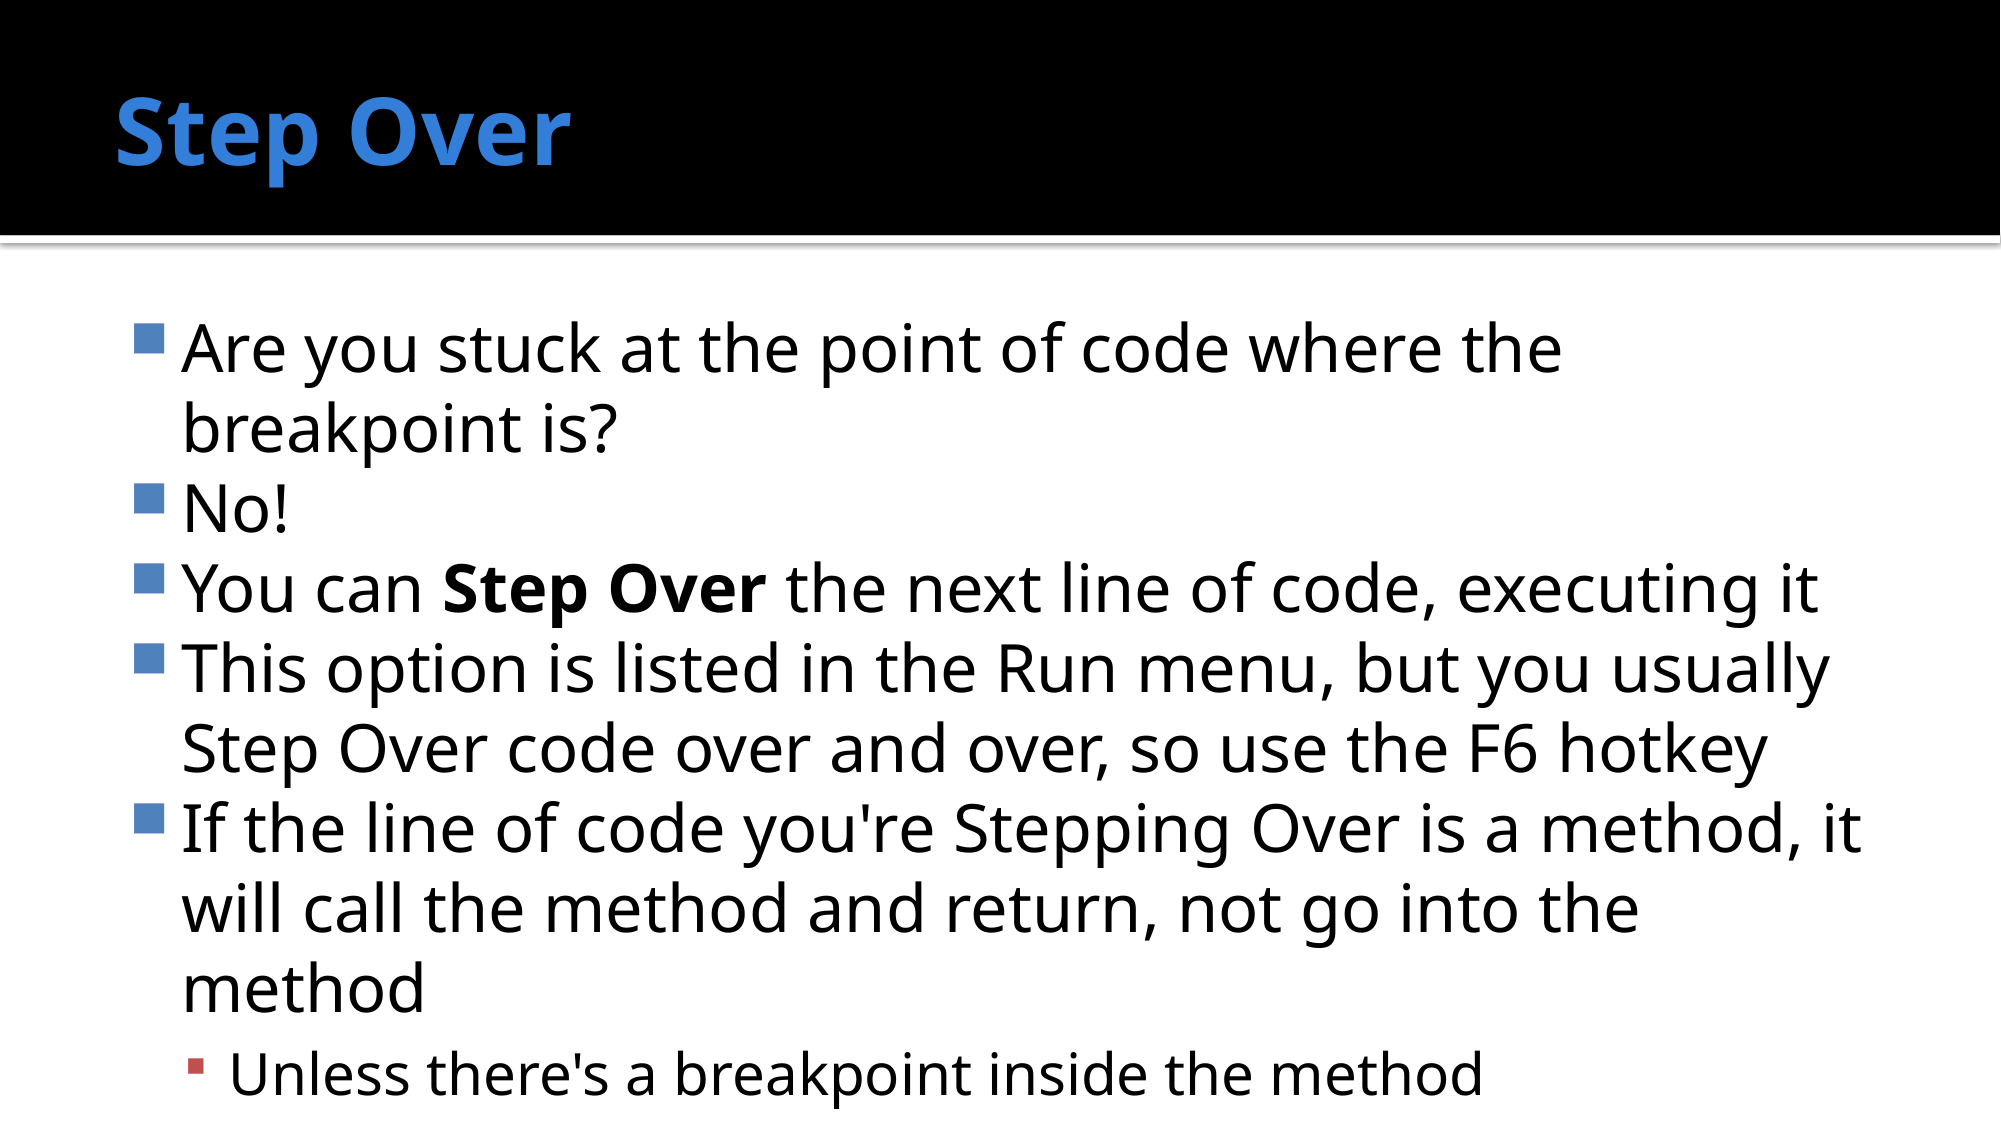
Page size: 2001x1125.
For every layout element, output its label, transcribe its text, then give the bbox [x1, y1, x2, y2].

title Step Over [99, 25, 1900, 231]
list Are you stuck at the point of code where the breakpoint is? No! You can Step Over the next line of code, executing it This option is listed in the Run menu, but you usually Step Over code over and over, so use the F6 hotkey If the line of code you're Stepping Over is a method, it will call the method and return, not go into the method Unless there's a breakpoint inside the method [99, 291, 1900, 1050]
